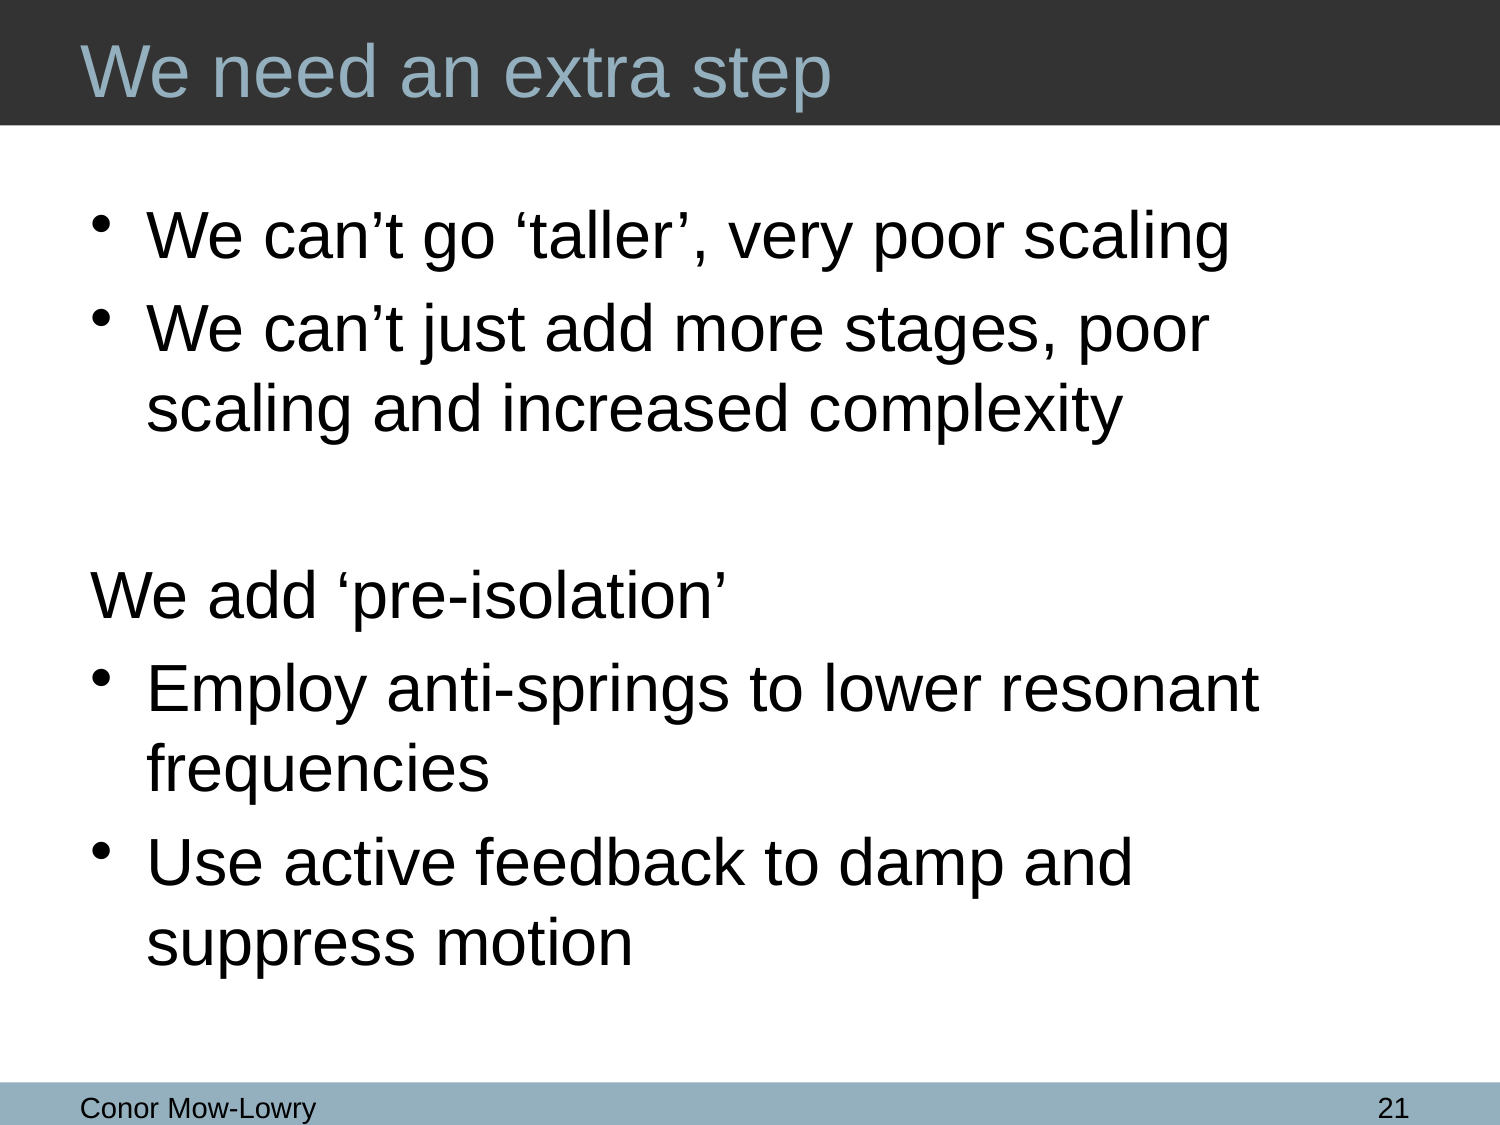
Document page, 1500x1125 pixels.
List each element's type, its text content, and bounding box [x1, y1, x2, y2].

title We need an extra step [64, 0, 1415, 136]
list We can’t go ‘taller’, very poor scaling We can’t just add more stages, poor scaling and increased complexity We add ‘pre-isolation’ Employ anti-springs to lower resonant frequencies Use active feedback to damp and suppress motion [75, 184, 1425, 1042]
footer Conor Mow-Lowry [64, 1082, 892, 1115]
slide_number 21 [1328, 1082, 1425, 1118]
